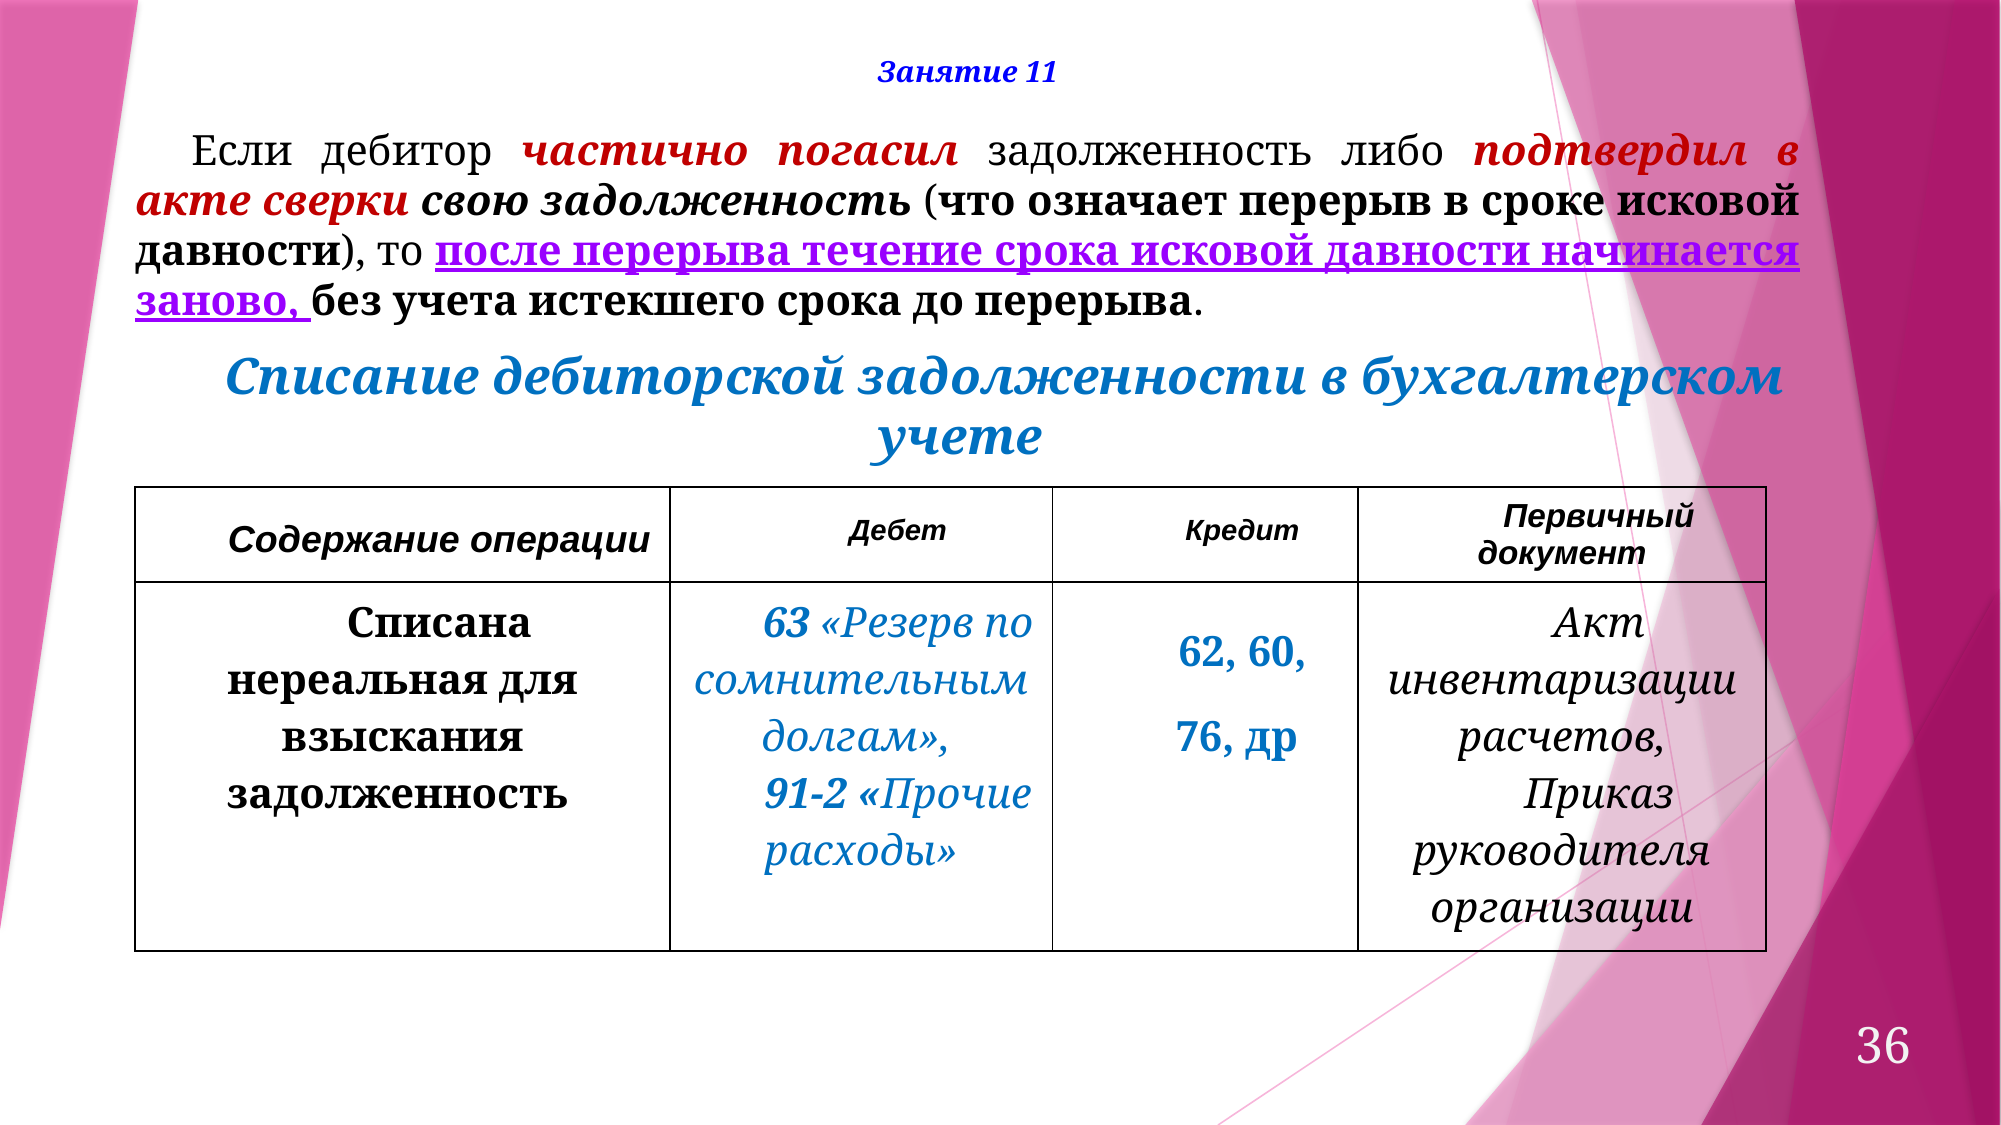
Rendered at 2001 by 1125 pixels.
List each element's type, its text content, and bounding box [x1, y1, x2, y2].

table_header Кредит [1053, 488, 1357, 581]
table_cell 62, 60, 76, др [1053, 583, 1357, 950]
table_header Дебет [671, 488, 1052, 581]
table_header Содержание операции [136, 488, 669, 581]
table_cell Акт инвентаризации расчетов, Приказ руководителя организации [1359, 583, 1765, 950]
table_header Первичный документ [1359, 488, 1765, 581]
slide_number 36 [1814, 1017, 1927, 1078]
subtitle Если дебитор частично погасил задолженность либо подтвердил в акте сверки свою задолженность (что означает перерыв в сроке исковой давности), то после перерыва течение срока исковой давности начинается заново, без учета истекшего срока до перерыва. Списание дебиторской задолженности в бухгалтерском учете [120, 115, 1815, 1018]
text_box [32, 1058, 1444, 1106]
text_box Занятие 11 [135, 52, 1800, 136]
table_cell Списана нереальная для взыскания задолженность [136, 583, 669, 950]
table_cell 63 «Резерв по сомнительным долгам», 91-2 «Прочие расходы» [671, 583, 1052, 950]
